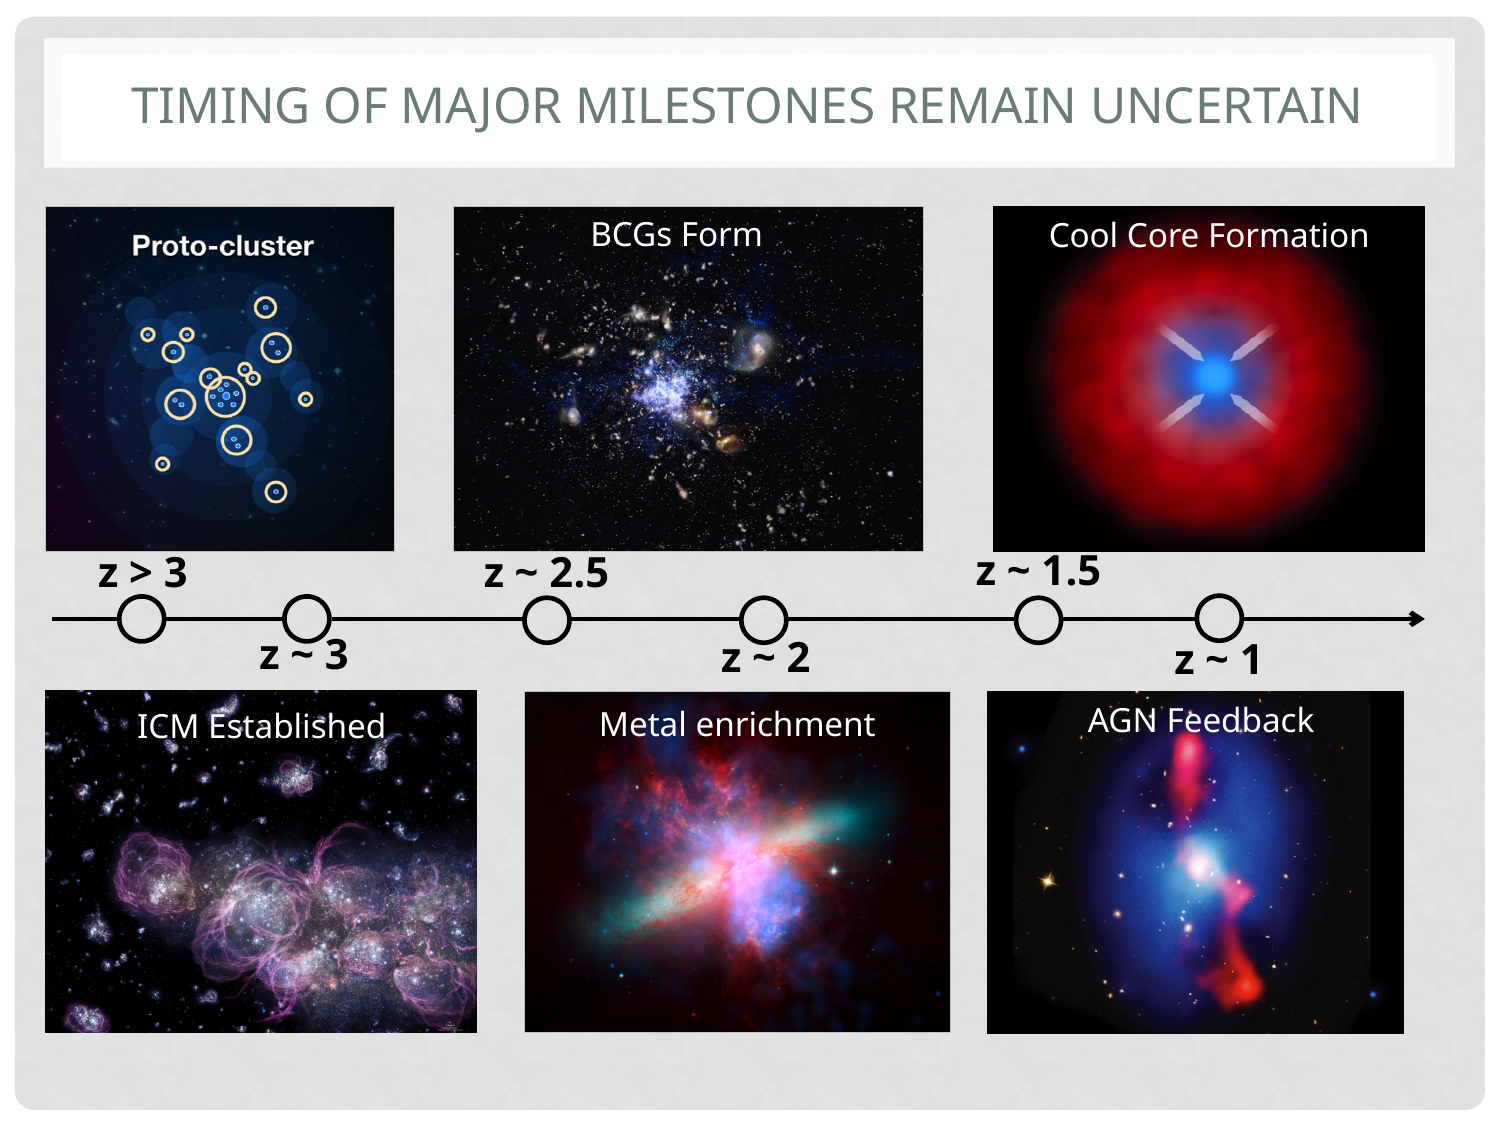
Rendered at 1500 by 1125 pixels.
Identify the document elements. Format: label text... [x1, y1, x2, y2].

text_box [282, 594, 332, 620]
text_box [739, 595, 789, 623]
text_box [522, 604, 572, 645]
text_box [992, 206, 1426, 552]
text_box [453, 206, 924, 552]
text_box z ~ 1 [1159, 625, 1280, 691]
picture [44, 206, 395, 552]
text_box [1014, 602, 1064, 645]
text_box [117, 604, 167, 644]
text_box z ~ 3 [244, 620, 364, 686]
text_box [1194, 593, 1244, 625]
text_box z ~ 2 [706, 623, 826, 689]
text_box z ~ 2.5 [468, 552, 625, 604]
text_box z ~ 1.5 [961, 536, 1117, 602]
title Timing of Major Milestones Remain Uncertain [69, 60, 1425, 148]
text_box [44, 690, 477, 1033]
text_box z > 3 [83, 552, 203, 604]
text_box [986, 691, 1405, 1034]
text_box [524, 691, 951, 1033]
